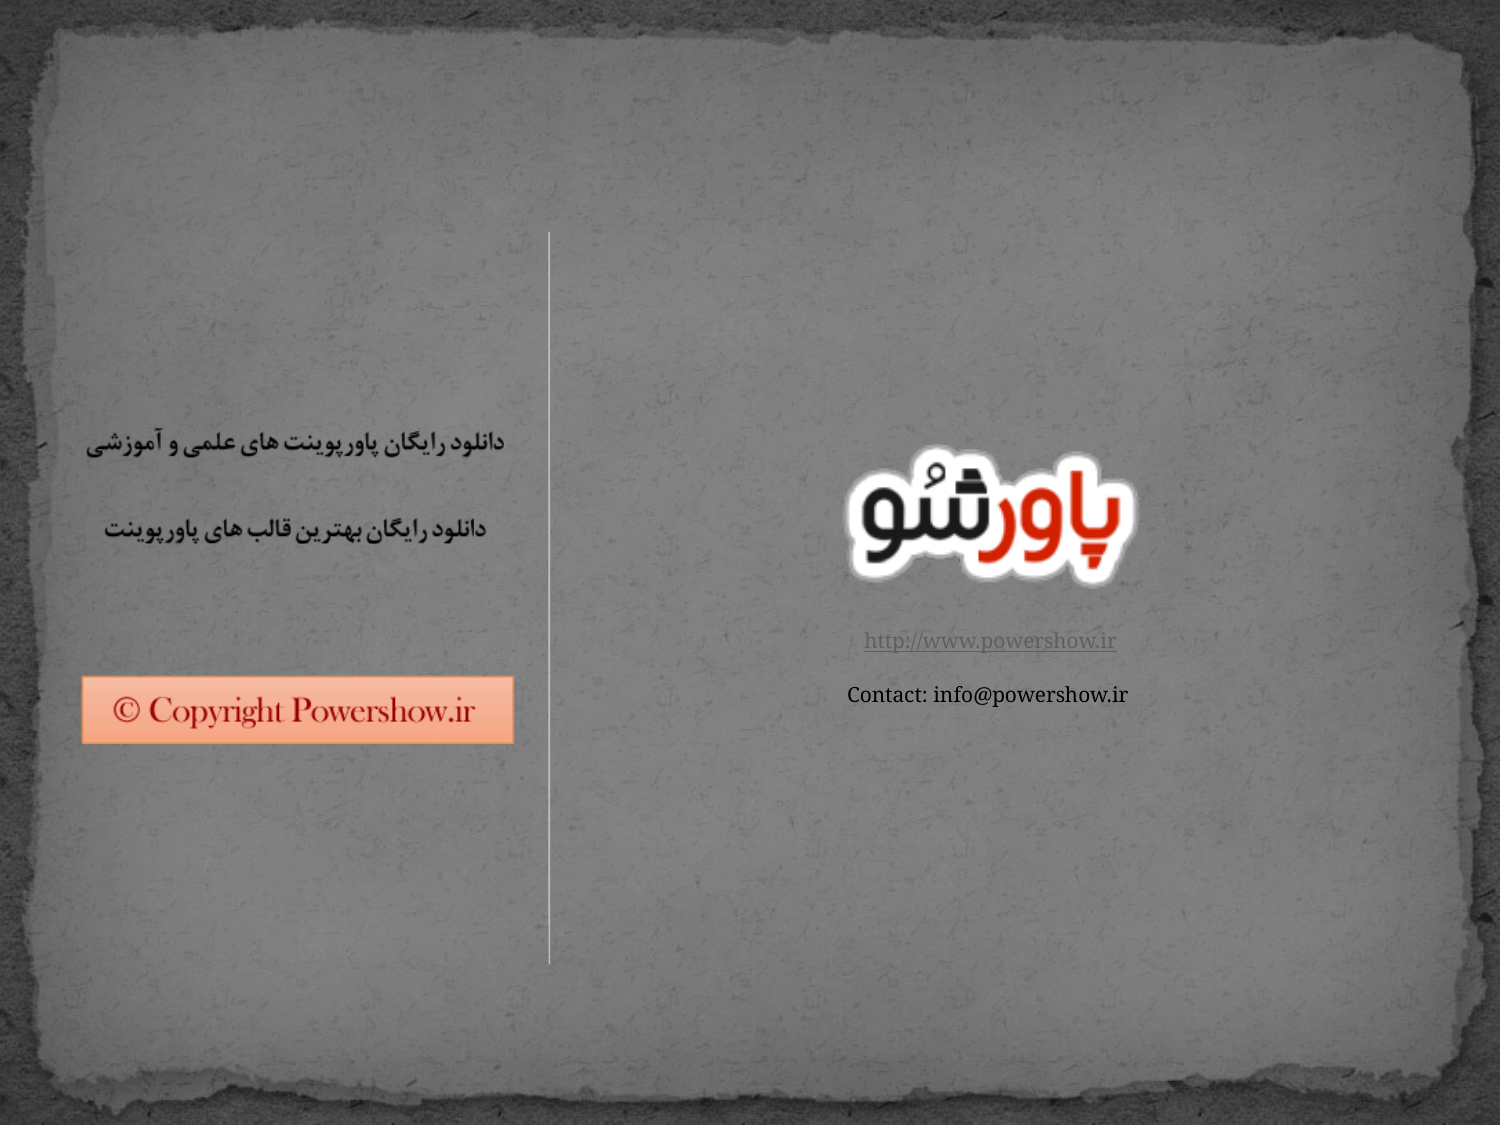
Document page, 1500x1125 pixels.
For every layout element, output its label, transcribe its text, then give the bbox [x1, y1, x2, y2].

picture [60, 423, 532, 762]
picture [831, 444, 1150, 595]
text_box http://www.powershow.ir Contact: info@powershow.ir [832, 620, 1149, 714]
